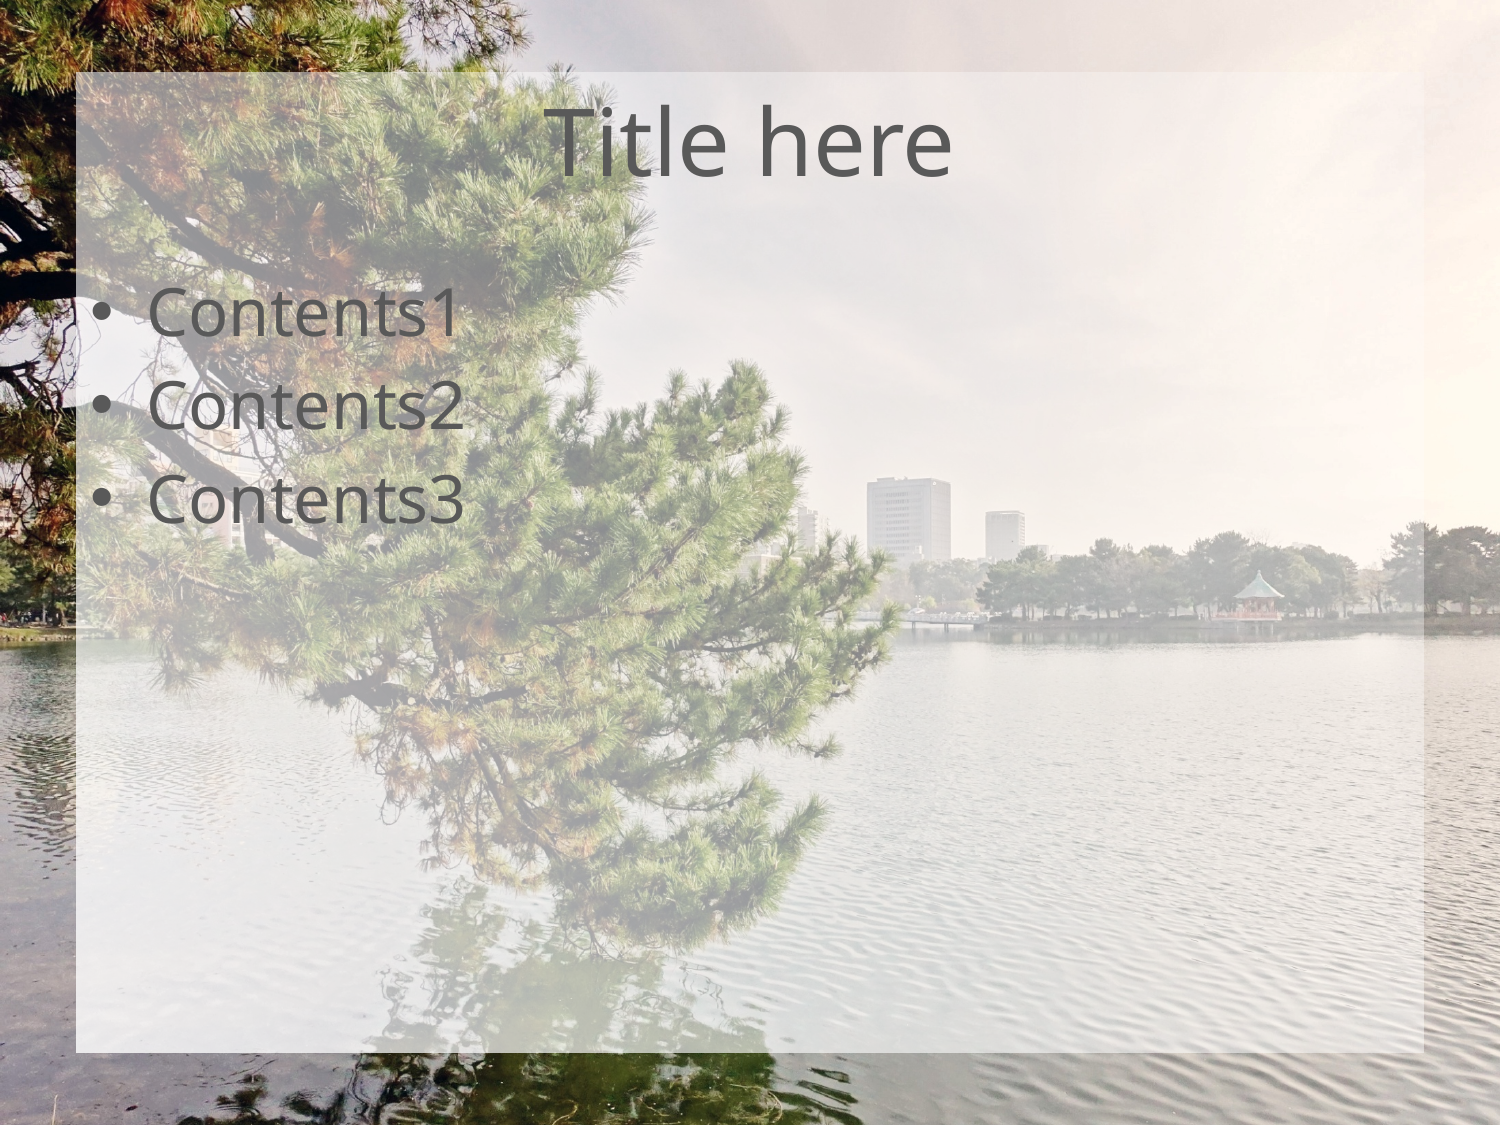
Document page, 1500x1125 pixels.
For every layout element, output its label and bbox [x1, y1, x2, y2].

text_box [0, 0, 1500, 1125]
